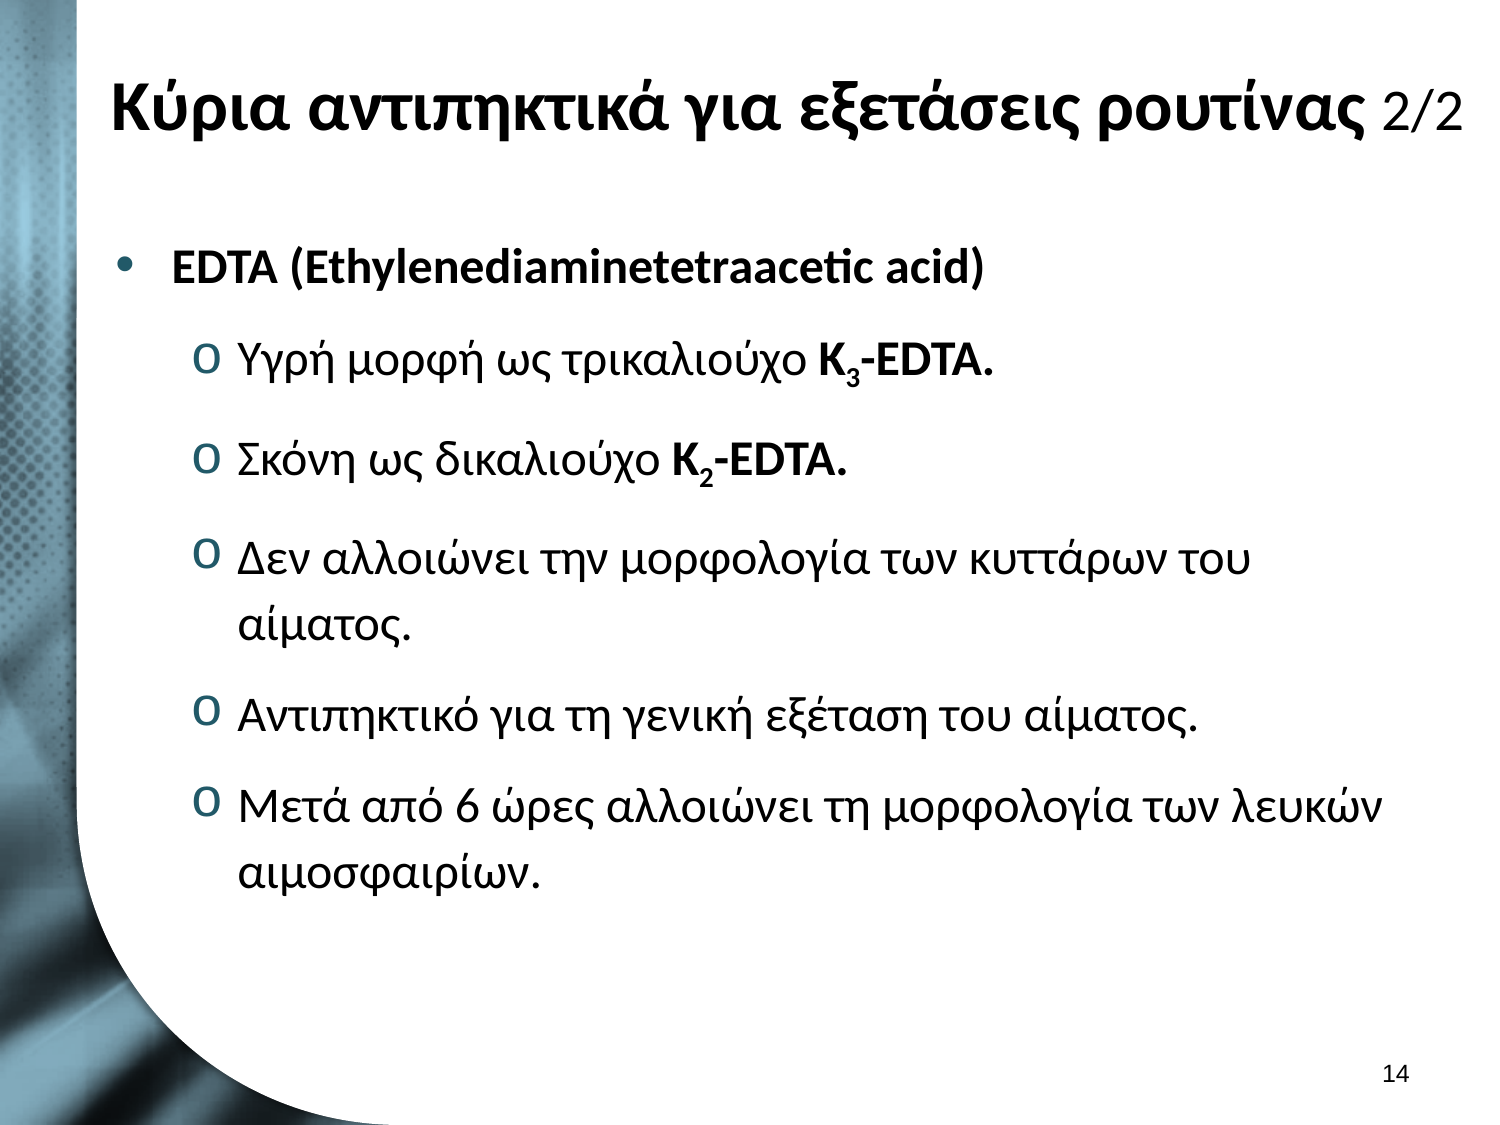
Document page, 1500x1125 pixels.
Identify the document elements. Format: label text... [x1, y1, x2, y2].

title Κύρια αντιπηκτικά για εξετάσεις ρουτίνας 2/2 [76, 19, 1500, 185]
slide_number 13 [1074, 1042, 1425, 1103]
list EDTA (Ethylenediaminetetraacetic acid) Υγρή μορφή ως τρικαλιούχο K3-EDTA. Σκόνη ως δικαλιούχο K2-EDTA. Δεν αλλοιώνει την μορφολογία των κυττάρων του αίματος. Αντιπηκτικό για τη γενική εξέταση του αίματος. Μετά από 6 ώρες αλλοιώνει τη μορφολογία των λευκών αιμοσφαιρίων. [100, 219, 1425, 1024]
